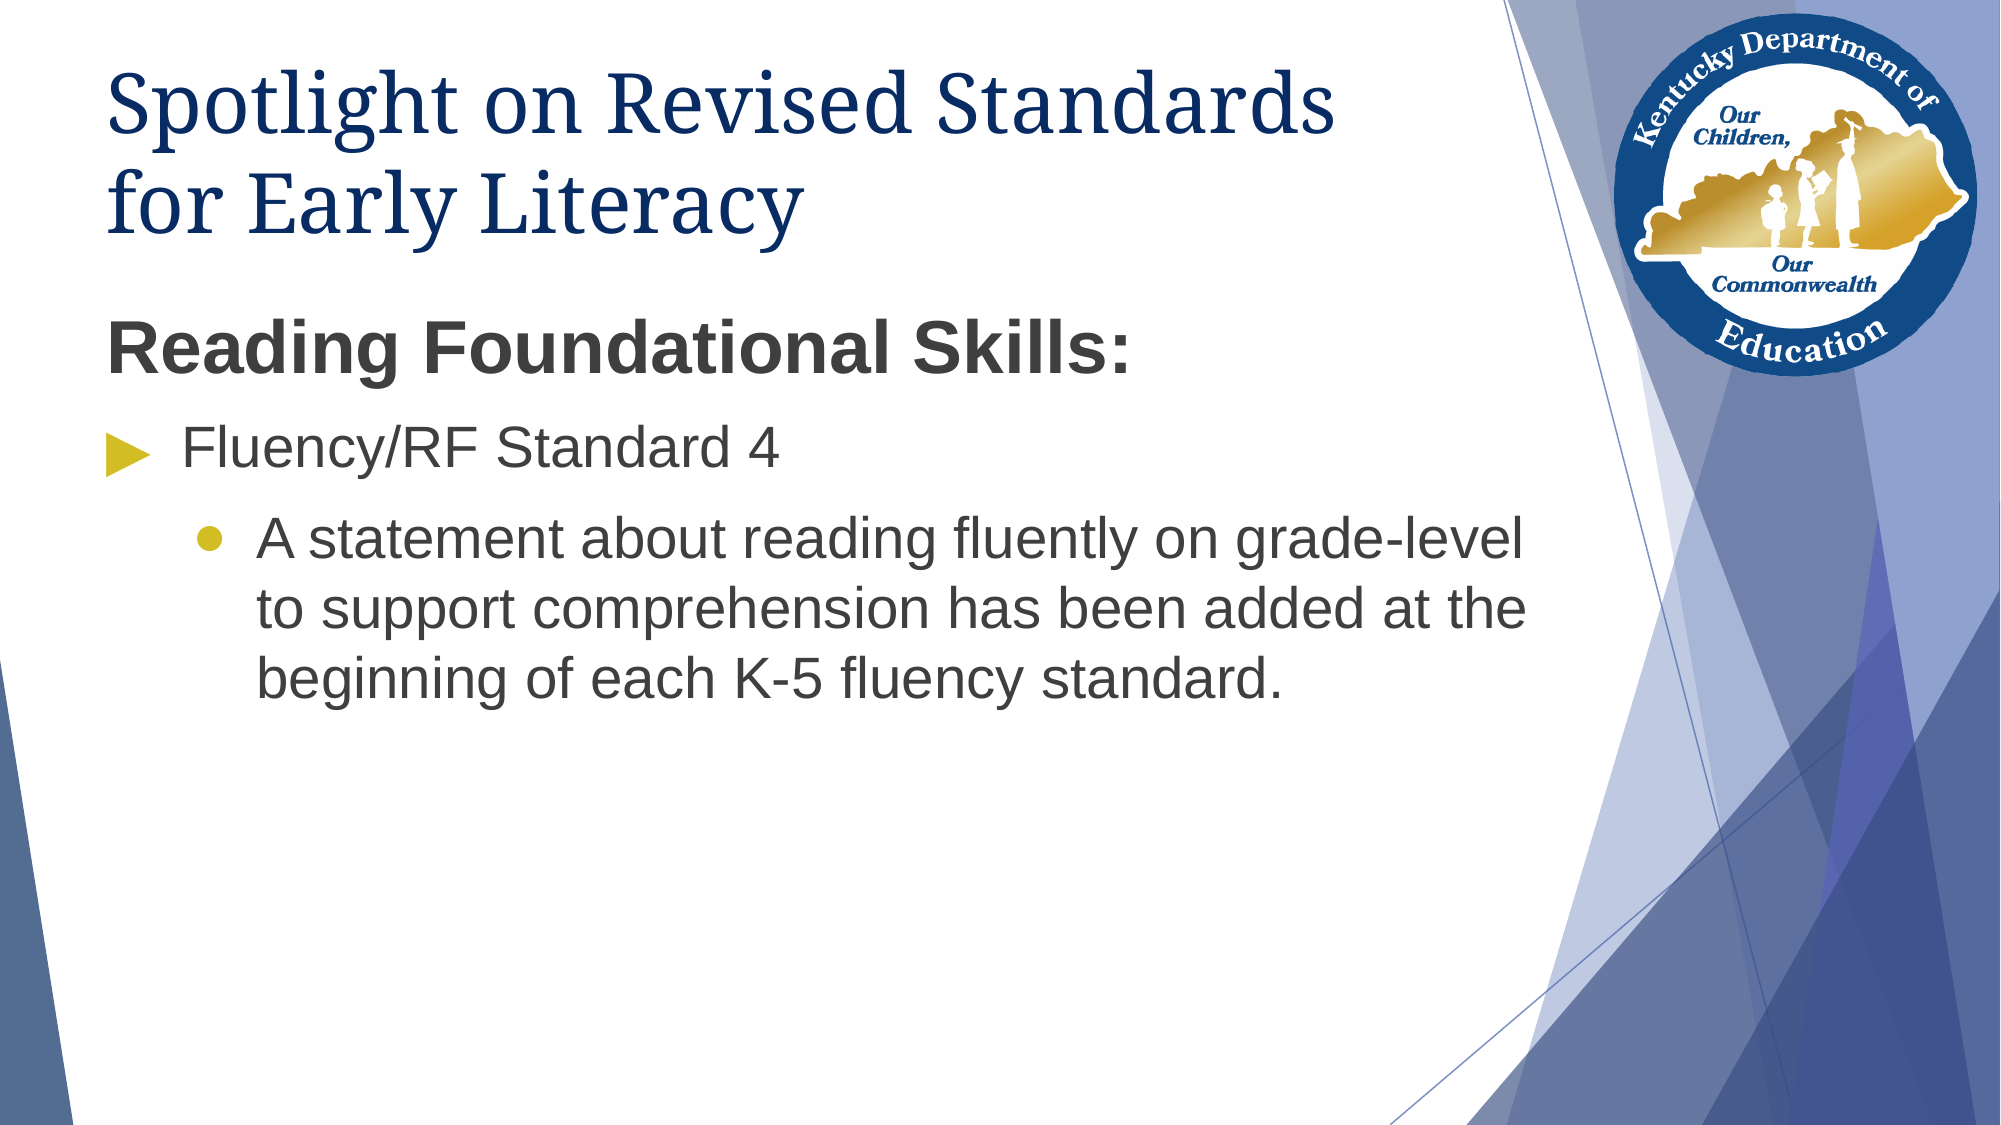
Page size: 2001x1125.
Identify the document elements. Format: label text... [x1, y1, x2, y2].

list Reading Foundational Skills: Fluency/RF Standard 4 A statement about reading fluently on grade-level to support comprehension has been added at the beginning of each K-5 fluency standard. [91, 290, 1599, 1095]
title Spotlight on Revised Standards for Early Literacy [91, 42, 1502, 259]
picture [1598, 0, 1989, 390]
